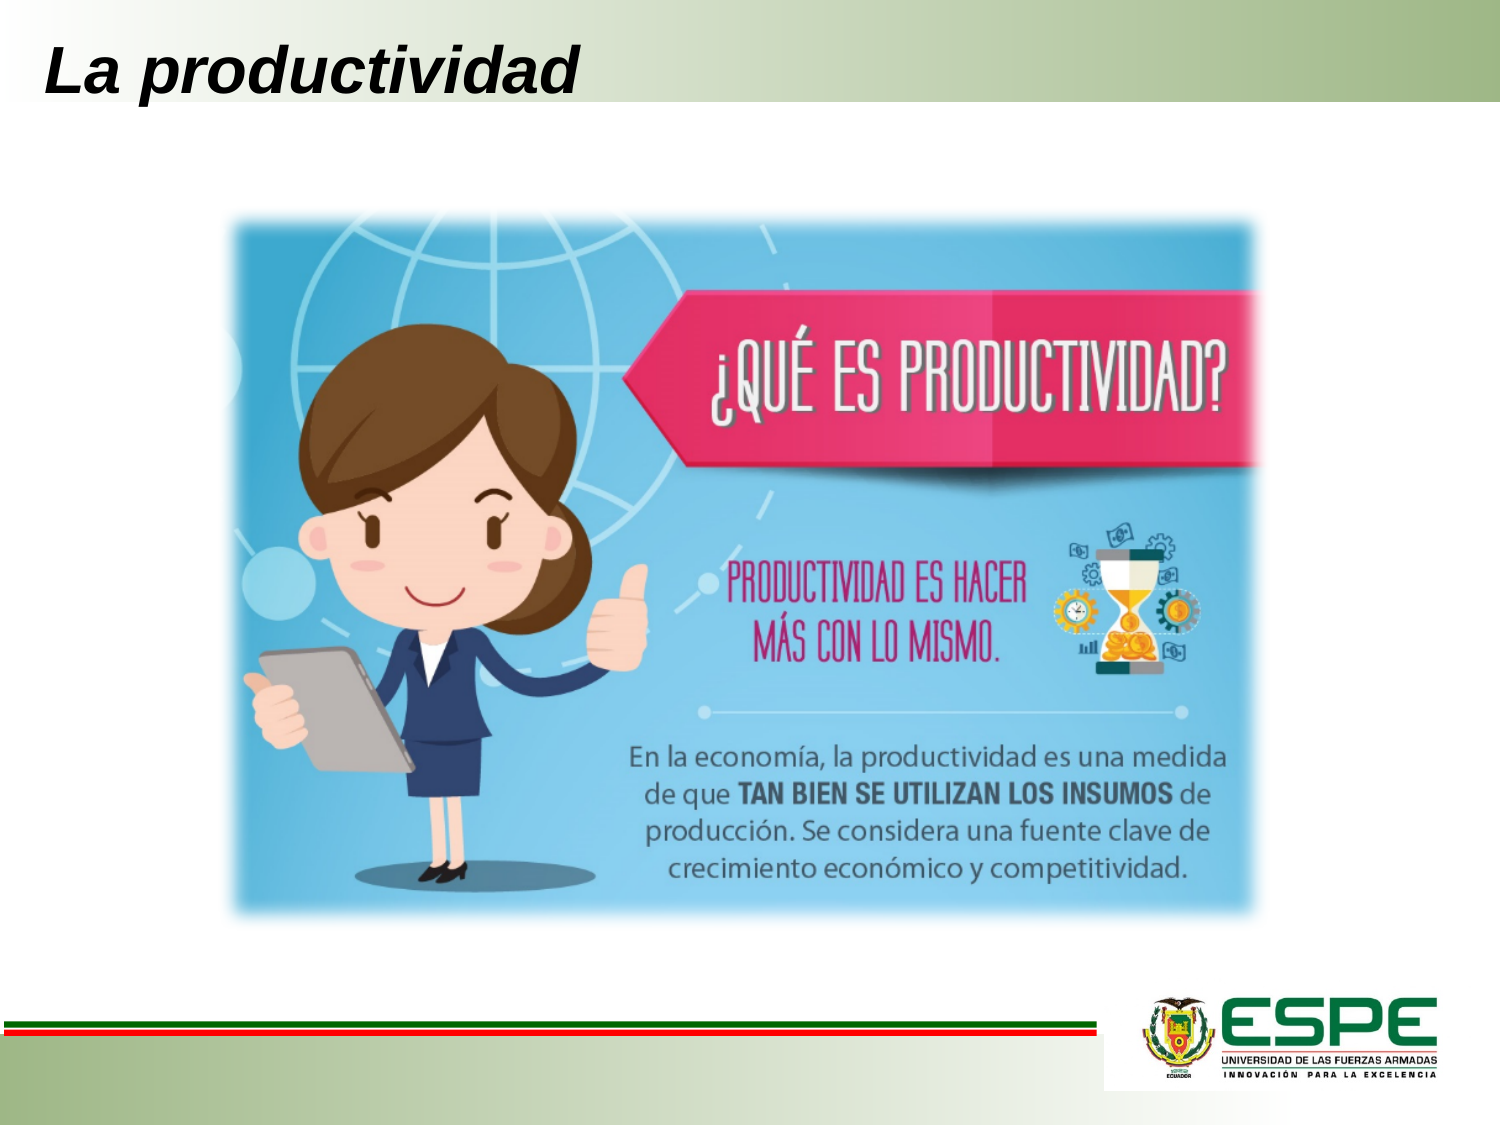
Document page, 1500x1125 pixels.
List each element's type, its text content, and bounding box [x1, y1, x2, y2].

title La productividad [29, 19, 1380, 207]
picture [1104, 976, 1483, 1091]
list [218, 206, 1270, 931]
